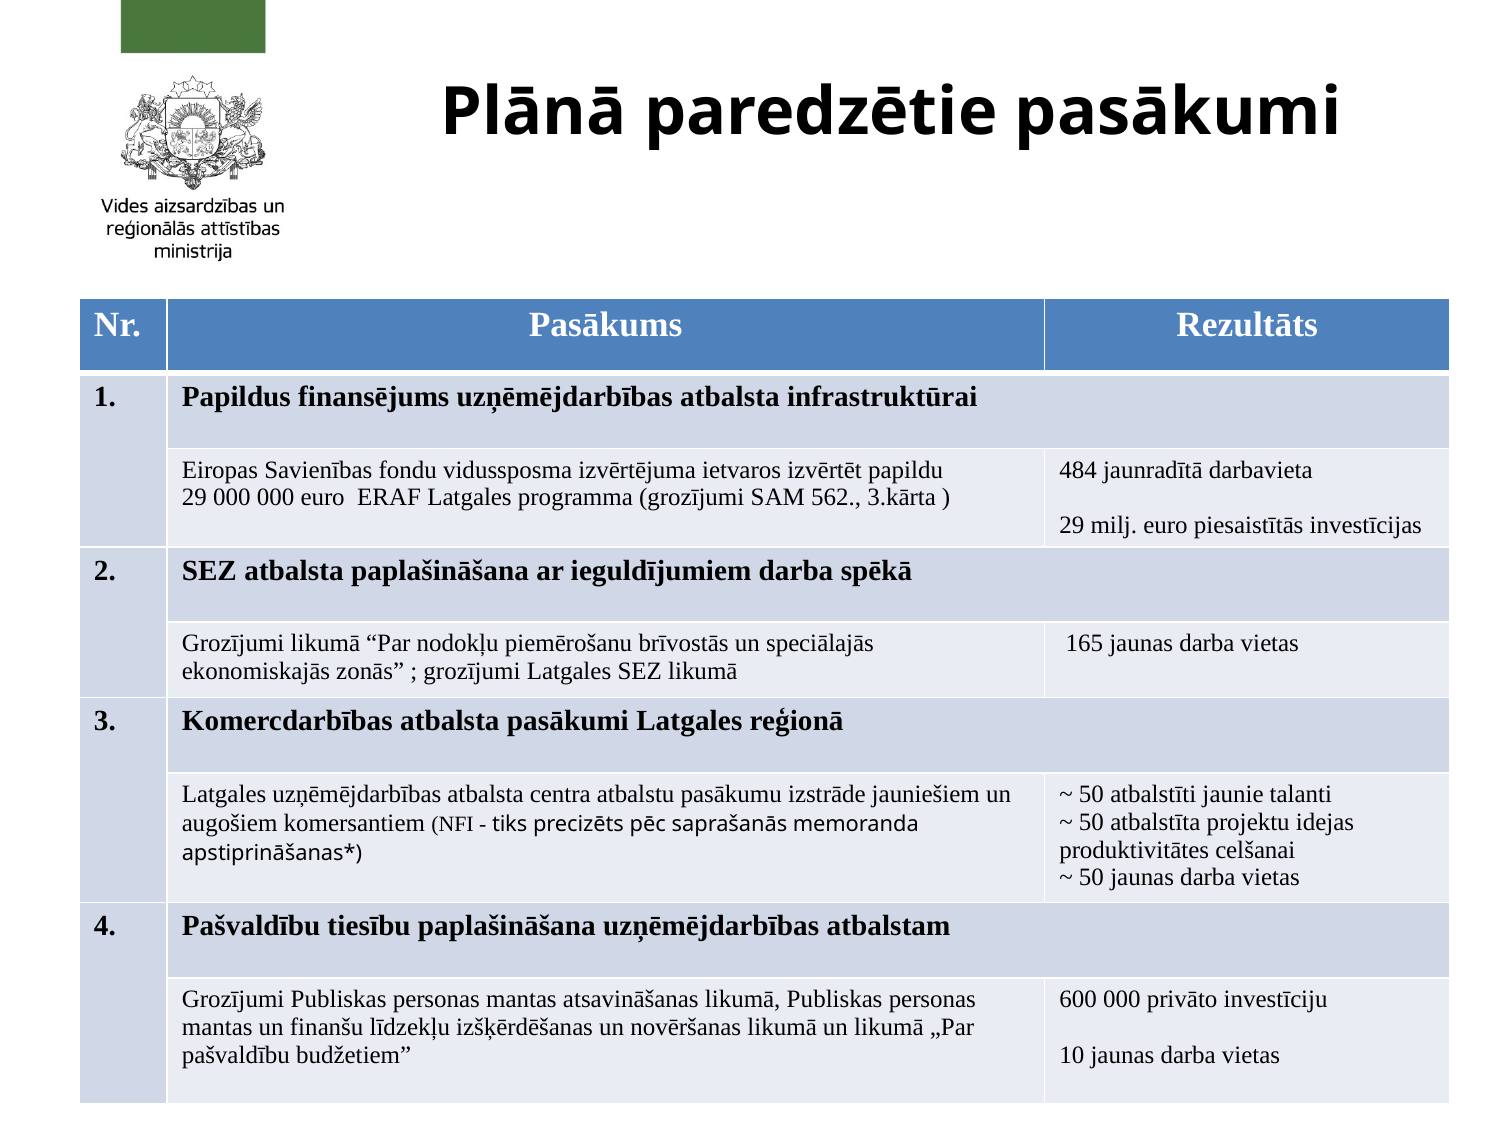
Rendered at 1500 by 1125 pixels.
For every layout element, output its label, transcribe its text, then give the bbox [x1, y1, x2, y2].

table_cell ~ 50 atbalstīti jaunie talanti ~ 50 atbalstīta projektu idejas produktivitātes celšanai ~ 50 jaunas darba vietas [1045, 774, 1449, 902]
table_cell 484 jaunradītā darbavieta 29 milj. euro piesaistītās investīcijas [1045, 449, 1449, 546]
title Plānā paredzētie pasākumi [424, 59, 1426, 178]
table_cell 4. [80, 903, 166, 1103]
table_cell Papildus finansējums uzņēmējdarbības atbalsta infrastruktūrai [168, 376, 1449, 448]
table_cell Eiropas Savienības fondu vidussposma izvērtējuma ietvaros izvērtēt papildu 29 000 000 euro ERAF Latgales programma (grozījumi SAM 562., 3.kārta ) [168, 449, 1044, 546]
table_cell SEZ atbalsta paplašināšana ar ieguldījumiem darba spēkā [168, 548, 1449, 621]
table_cell 600 000 privāto investīciju 10 jaunas darba vietas [1045, 979, 1449, 1103]
table_header Nr. [80, 299, 166, 370]
table_cell Pašvaldību tiesību paplašināšana uzņēmējdarbības atbalstam [168, 903, 1449, 977]
table_cell 165 jaunas darba vietas [1045, 623, 1449, 697]
table_cell 1. [80, 376, 166, 546]
table_cell 3. [80, 698, 166, 902]
picture [48, 0, 338, 321]
table_cell Grozījumi likumā “Par nodokļu piemērošanu brīvostās un speciālajās ekonomiskajās zonās” ; grozījumi Latgales SEZ likumā [168, 623, 1044, 697]
table_cell Latgales uzņēmējdarbības atbalsta centra atbalstu pasākumu izstrāde jauniešiem un augošiem komersantiem (NFI - tiks precizēts pēc saprašanās memoranda apstiprināšanas*) [168, 774, 1044, 902]
table_cell 2. [80, 548, 166, 697]
table_cell Komercdarbības atbalsta pasākumi Latgales reģionā [168, 698, 1449, 772]
table_header Pasākums [168, 299, 1044, 370]
table_header Rezultāts [1045, 299, 1449, 370]
table_cell Grozījumi Publiskas personas mantas atsavināšanas likumā, Publiskas personas mantas un finanšu līdzekļu izšķērdēšanas un novēršanas likumā un likumā „Par pašvaldību budžetiem” [168, 979, 1044, 1103]
